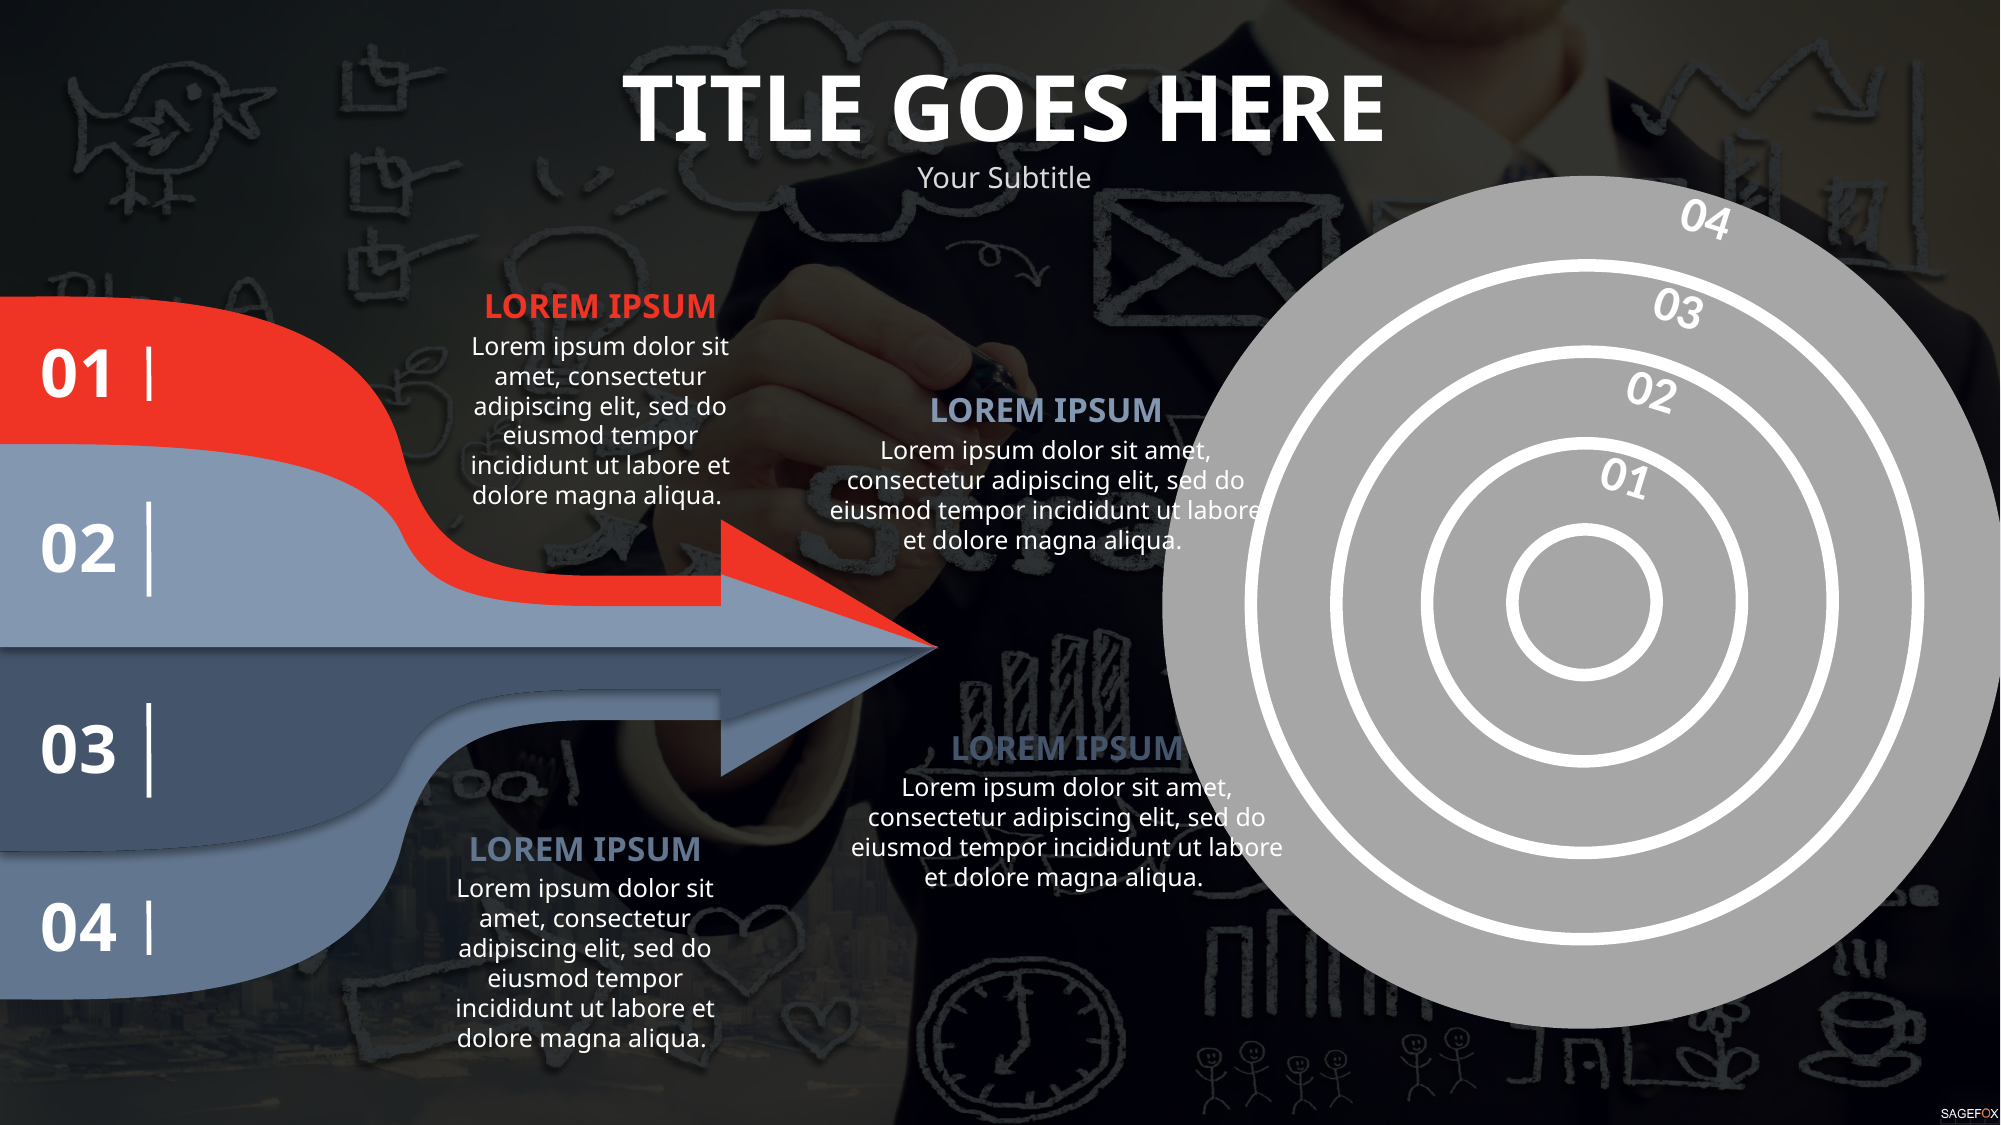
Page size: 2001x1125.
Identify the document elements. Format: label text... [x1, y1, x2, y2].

text_box LOREM IPSUM Lorem ipsum dolor sit amet, consectetur adipiscing elit, sed do eiusmod tempor incididunt ut labore et dolore magna aliqua. [939, 382, 1165, 562]
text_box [26, 877, 150, 974]
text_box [1165, 159, 2000, 1030]
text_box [26, 323, 150, 420]
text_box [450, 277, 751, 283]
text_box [26, 498, 150, 597]
picture [0, 0, 2001, 1125]
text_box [0, 649, 939, 1013]
picture [939, 562, 1165, 719]
text_box LOREM IPSUM Lorem ipsum dolor sit amet, consectetur adipiscing elit, sed do eiusmod tempor incididunt ut labore et dolore magna aliqua. [435, 1013, 736, 1060]
text_box LOREM IPSUM Lorem ipsum dolor sit amet, consectetur adipiscing elit, sed do eiusmod tempor incididunt ut labore et dolore magna aliqua. [939, 719, 1165, 899]
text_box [26, 699, 150, 798]
text_box TITLE GOES HERE Your Subtitle [192, 42, 1818, 202]
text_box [0, 283, 939, 649]
